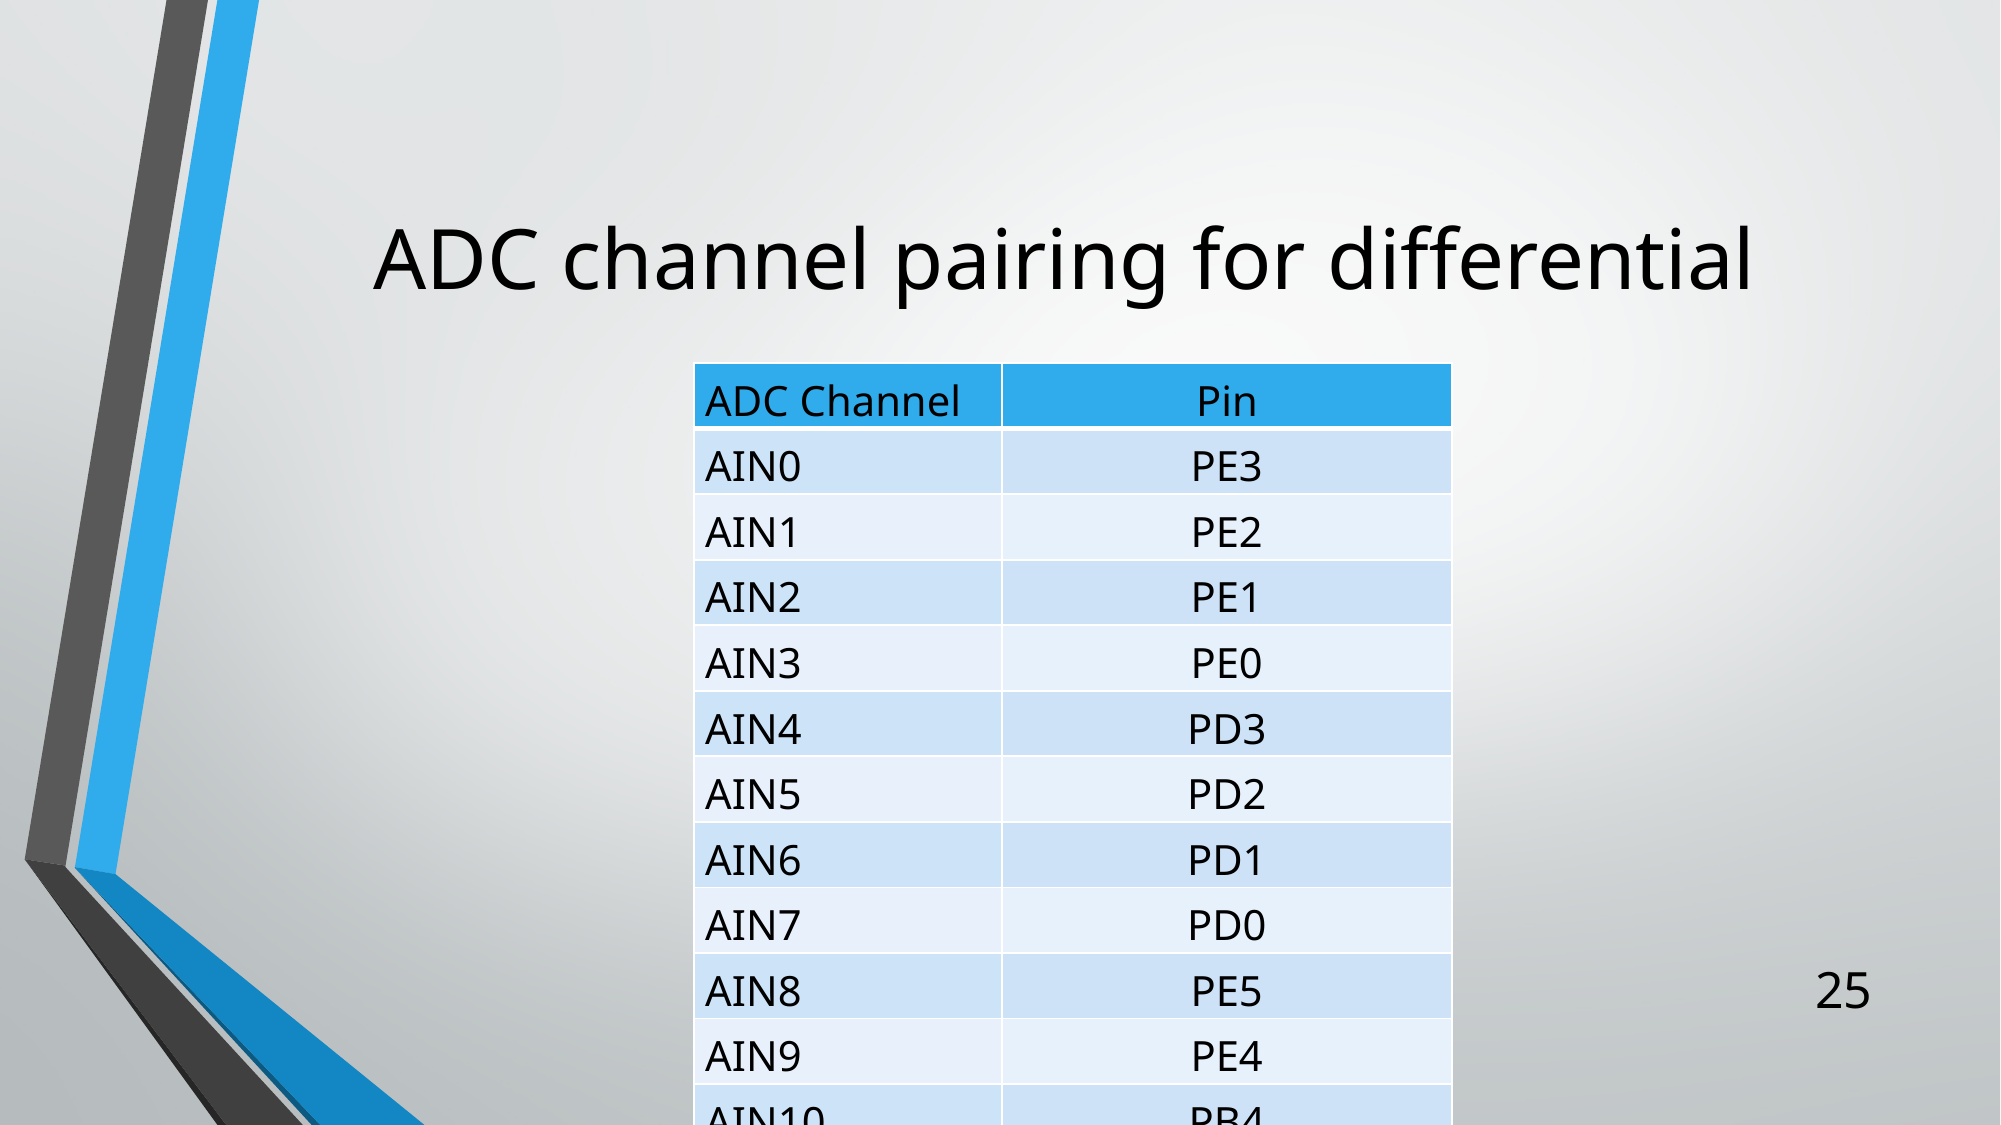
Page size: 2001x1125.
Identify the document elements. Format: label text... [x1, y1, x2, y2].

table_cell PE4 [1003, 1019, 1451, 1083]
table_cell PE0 [1003, 626, 1451, 690]
table_cell PB4 [1003, 1085, 1451, 1125]
table_header ADC Channel [695, 364, 1001, 426]
table_cell PE3 [1003, 431, 1451, 493]
table_cell PD3 [1003, 692, 1451, 755]
table_cell PD0 [1003, 888, 1451, 952]
table_cell AIN8 [695, 954, 1001, 1018]
slide_number 25 [1796, 962, 1887, 1023]
table_cell AIN5 [695, 757, 1001, 821]
table_cell AIN6 [695, 823, 1001, 887]
table_cell AIN9 [695, 1019, 1001, 1083]
table_cell PE1 [1003, 561, 1451, 624]
table_cell PD1 [1003, 823, 1451, 887]
table_cell AIN4 [695, 692, 1001, 755]
table_cell AIN10 [695, 1085, 1001, 1125]
table_cell AIN3 [695, 626, 1001, 690]
table_cell AIN0 [695, 431, 1001, 493]
table_cell PE2 [1003, 495, 1451, 559]
table_header Pin [1003, 364, 1451, 426]
table_cell AIN1 [695, 495, 1001, 559]
table_cell AIN2 [695, 561, 1001, 624]
title ADC channel pairing for differential [243, 112, 1887, 400]
table_cell AIN7 [695, 888, 1001, 952]
table_cell PE5 [1003, 954, 1451, 1018]
table_cell PD2 [1003, 757, 1451, 821]
